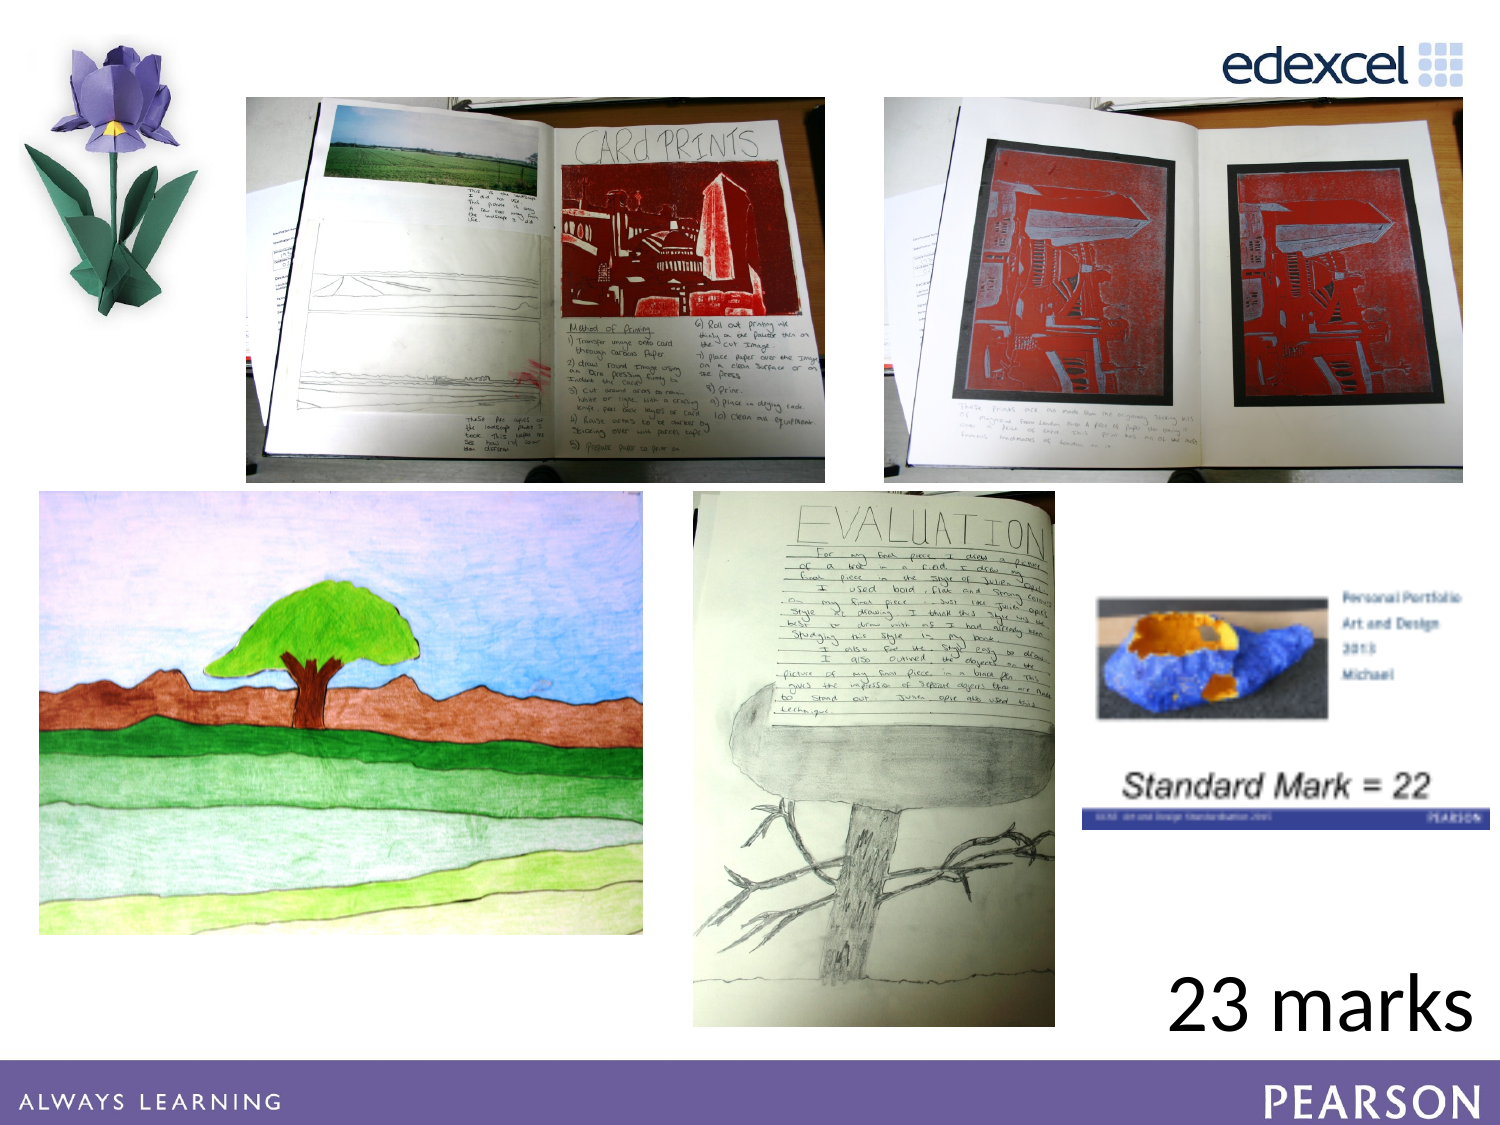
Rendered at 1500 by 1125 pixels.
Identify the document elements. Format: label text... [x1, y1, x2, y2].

text_box 23 marks [1104, 940, 1500, 1057]
picture [0, 0, 1500, 1125]
